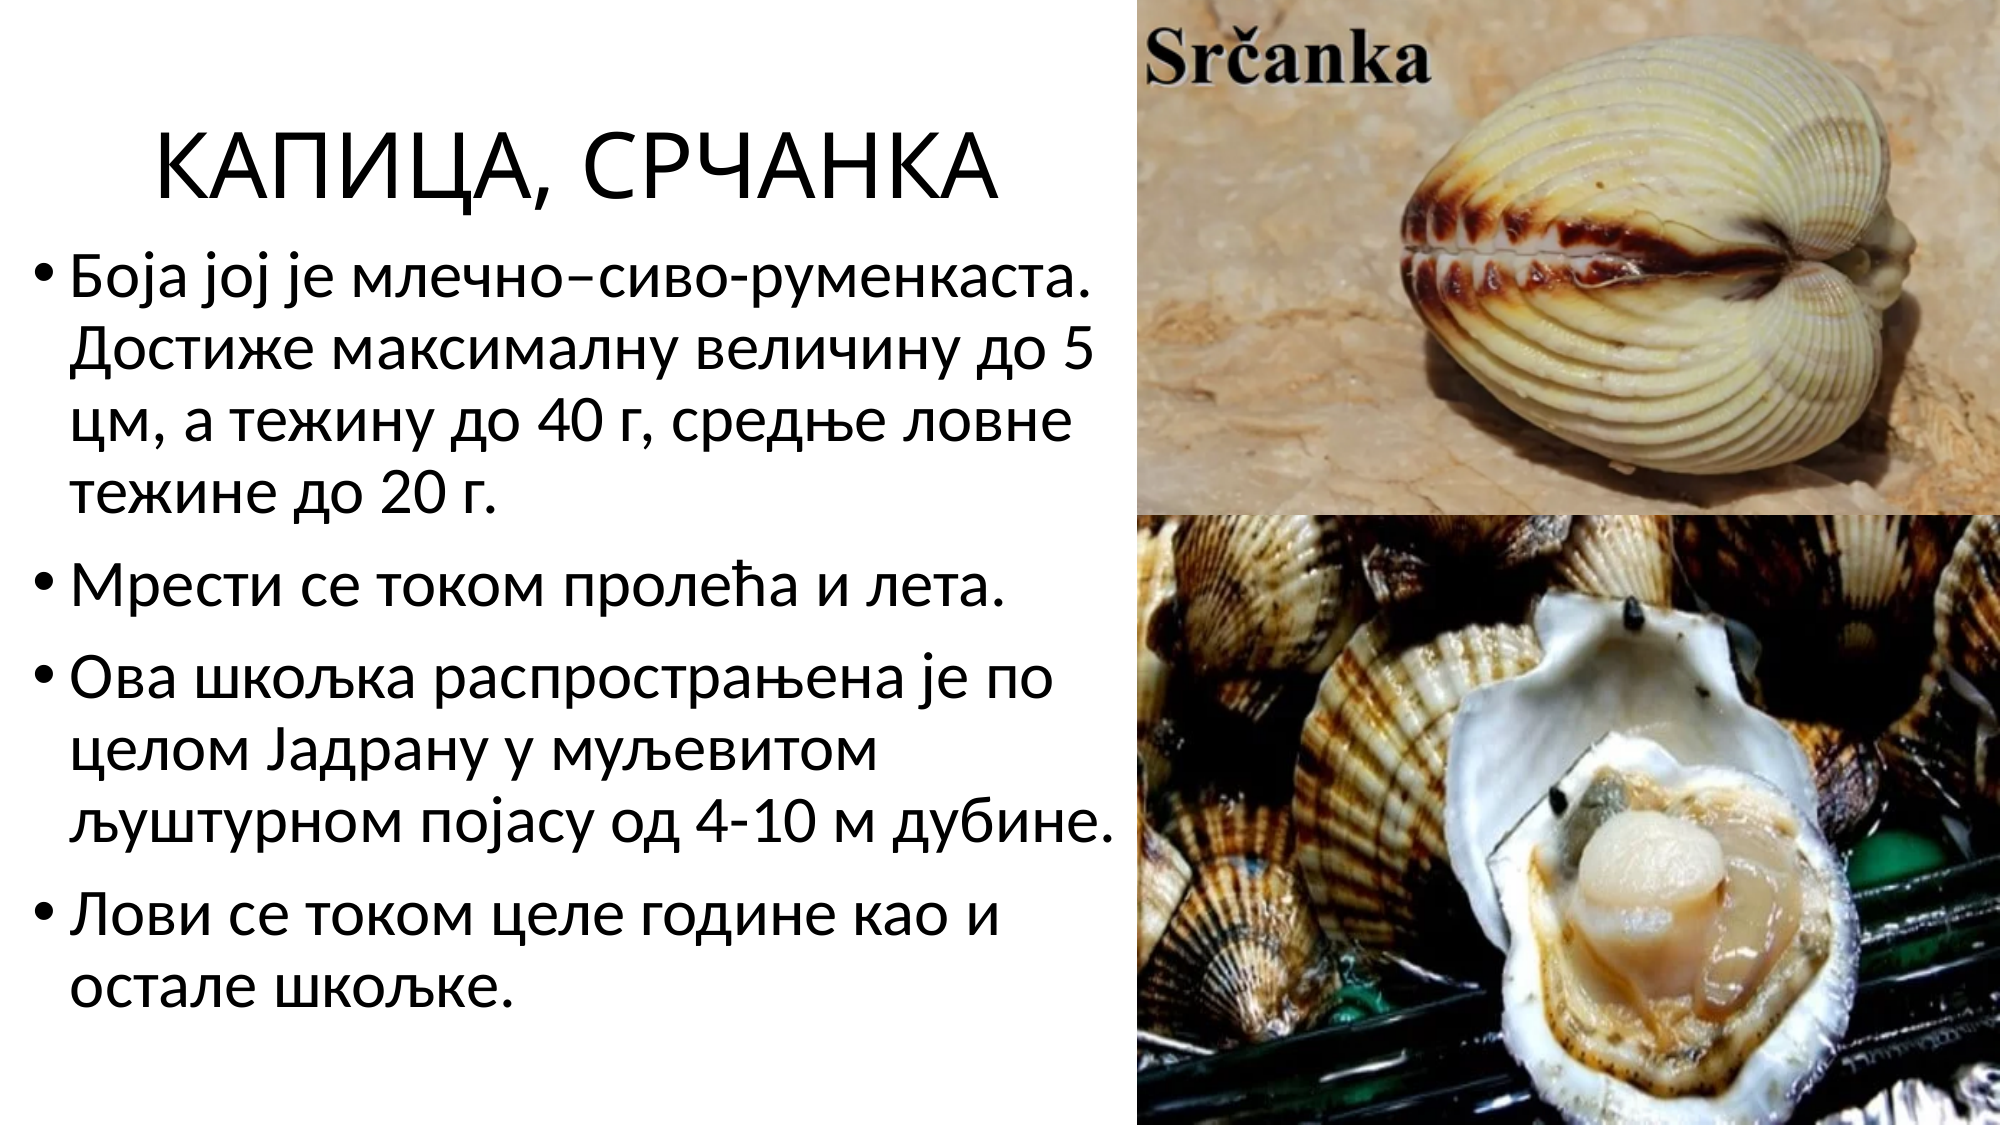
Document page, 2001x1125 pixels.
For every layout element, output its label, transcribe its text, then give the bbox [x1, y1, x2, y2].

title КАПИЦА, СРЧАНКА [137, 59, 1137, 232]
picture [1137, 0, 2000, 1125]
list Боја јој је млечно–сиво-руменкаста. Достиже максималну величину до 5 цм, а тежину до 40 г, средње ловне тежине до 20 г. Мрести се током пролећа и лета. Ова шкољка распрострањена је по целом Јадрану у муљевитом љуштурном појасу од 4-10 м дубине. Лови се током целе године као и остале шкољке. [17, 232, 1137, 1092]
